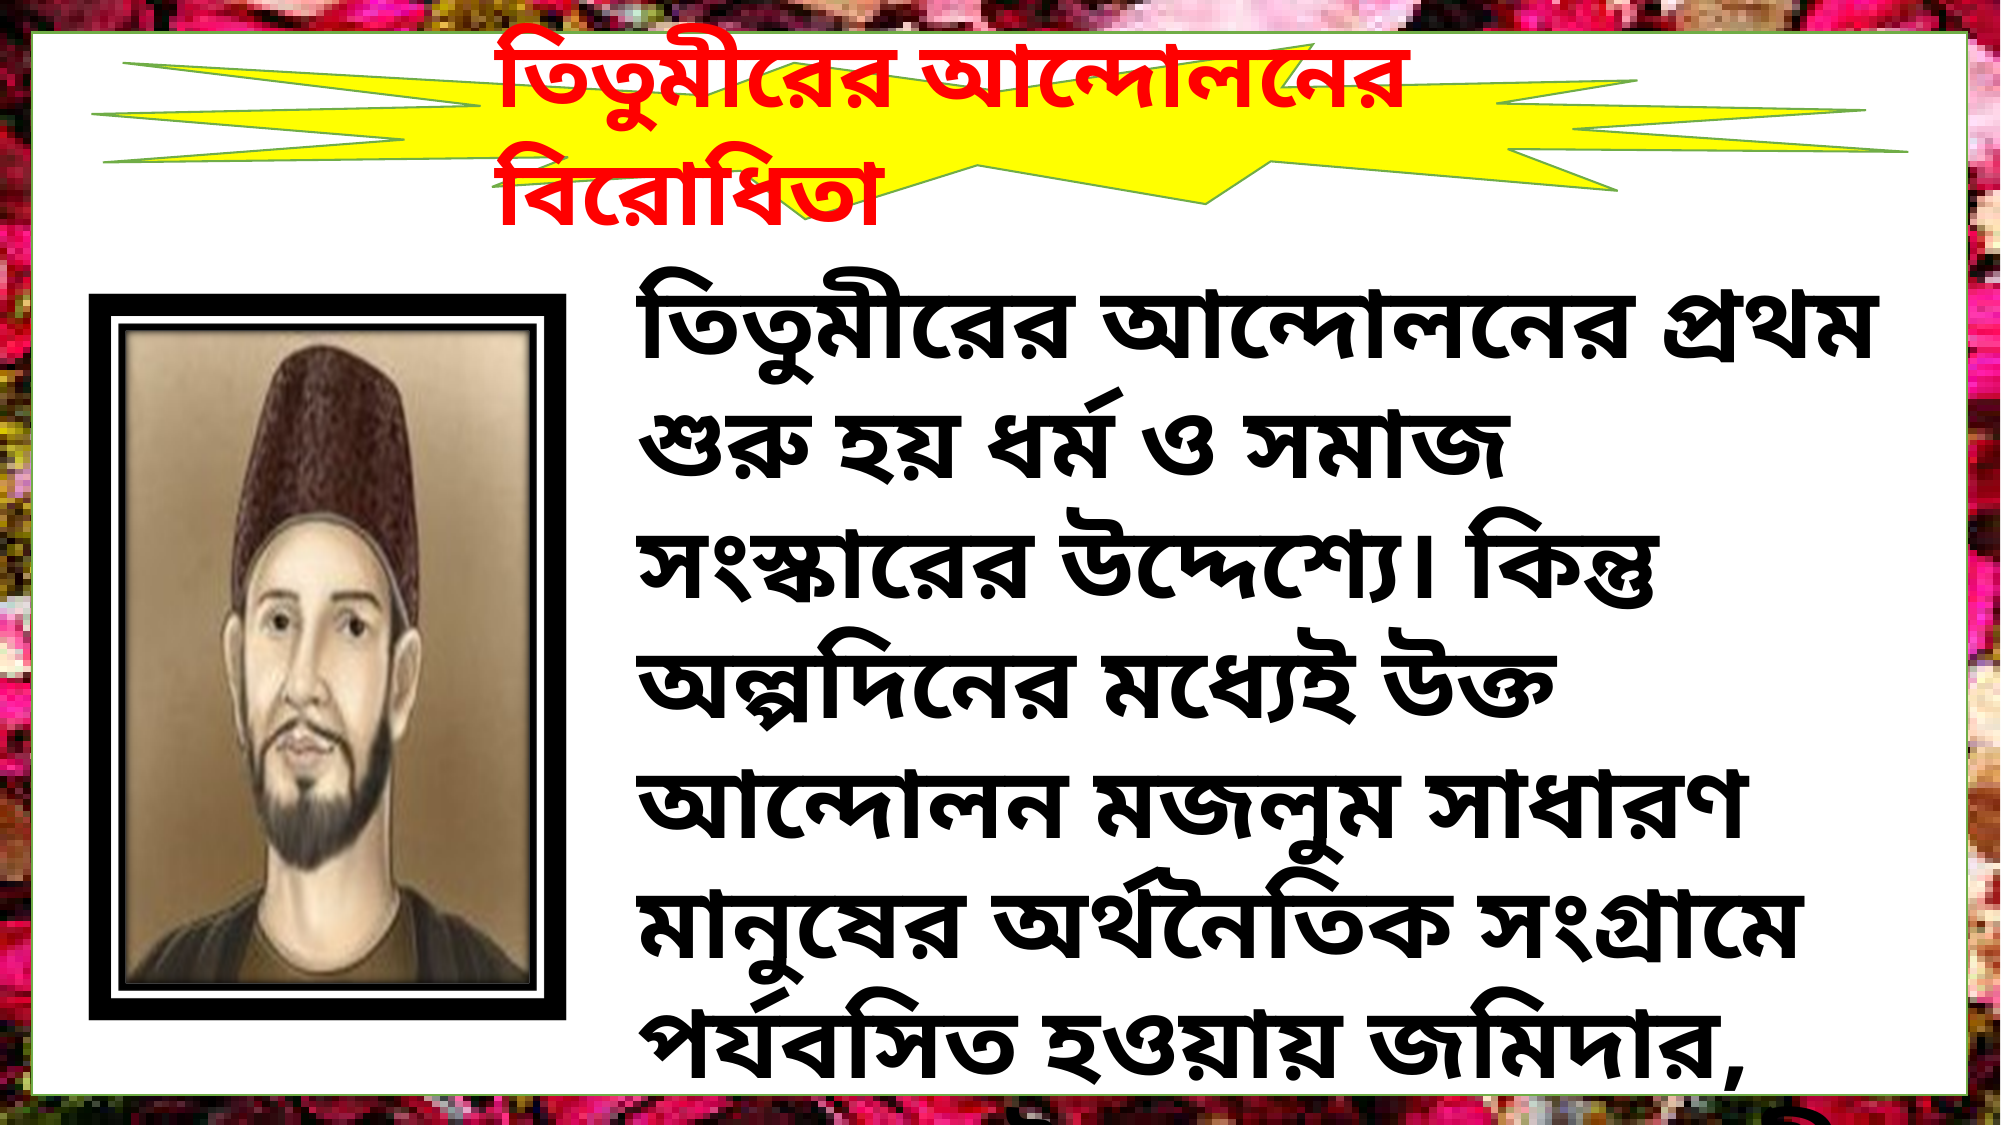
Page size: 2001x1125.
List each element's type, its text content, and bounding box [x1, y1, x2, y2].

text_box তিতুমীরের আন্দোলনের বিরোধিতা [91, 42, 1909, 221]
text_box তিতুমীরের আন্দোলনের প্রথম শুরু হয় ধর্ম ও সমাজ সংস্কারের উদ্দেশ্যে। কিন্তু অল্পদিনের মধ্যেই উক্ত আন্দোলন মজলুম সাধারণ মানুষের অর্থনৈতিক সংগ্রামে পর্যবসিত হওয়ায় জমিদার, মহাজন, ইংরেজ শাসকগোষ্ঠী তাঁর তীব্র বিরোধিতা করেন। [622, 251, 1944, 1125]
text_box [31, 31, 1968, 1096]
picture [88, 293, 567, 1021]
